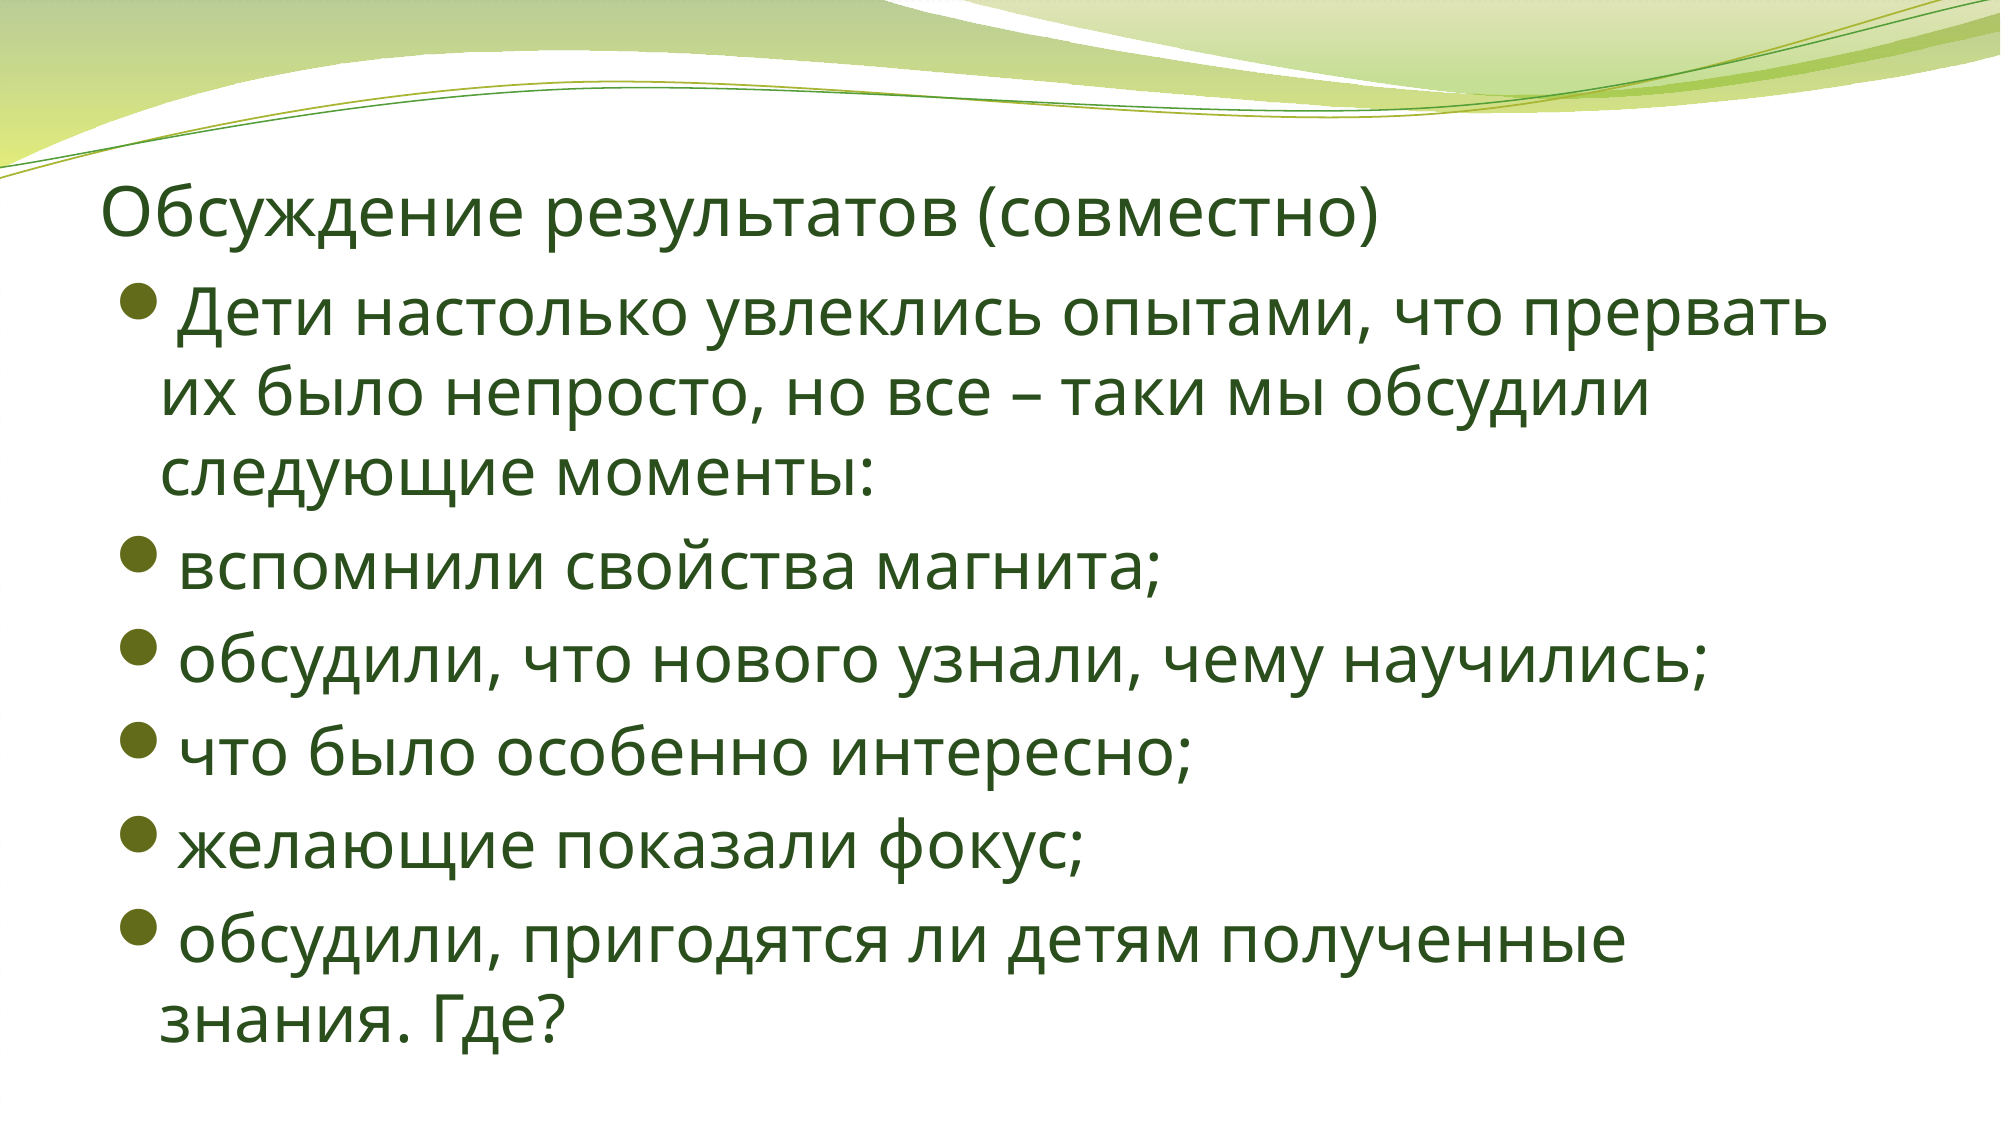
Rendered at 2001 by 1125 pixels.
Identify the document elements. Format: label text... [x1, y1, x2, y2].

title Обсуждение результатов (совместно) [99, 158, 1900, 261]
list Дети настолько увлеклись опытами, что прервать их было непросто, но все – таки мы обсудили следующие моменты: вспомнили свойства магнита; обсудили, что нового узнали, чему научились; что было особенно интересно; желающие показали фокус; обсудили, пригодятся ли детям полученные знания. Где? [99, 261, 1900, 1064]
